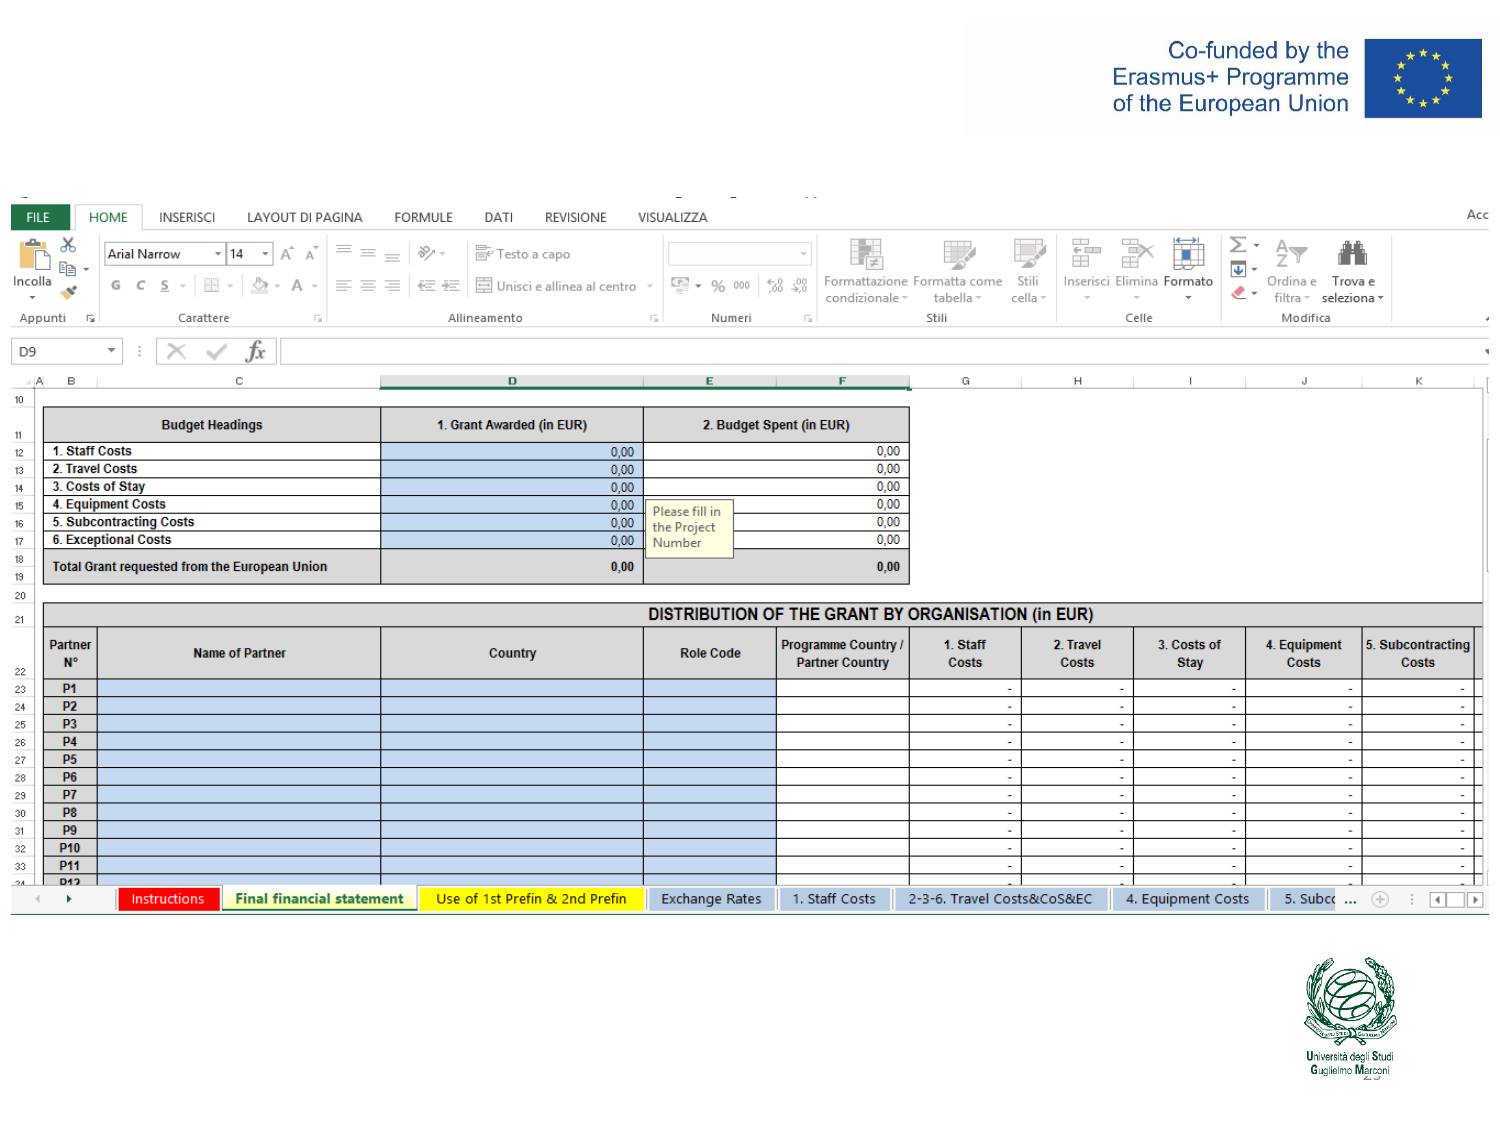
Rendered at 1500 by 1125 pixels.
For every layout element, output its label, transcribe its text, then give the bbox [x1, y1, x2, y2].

picture [1304, 957, 1397, 1076]
picture [11, 197, 1489, 915]
slide_number 25 [1059, 1042, 1397, 1103]
picture [964, 19, 1500, 137]
